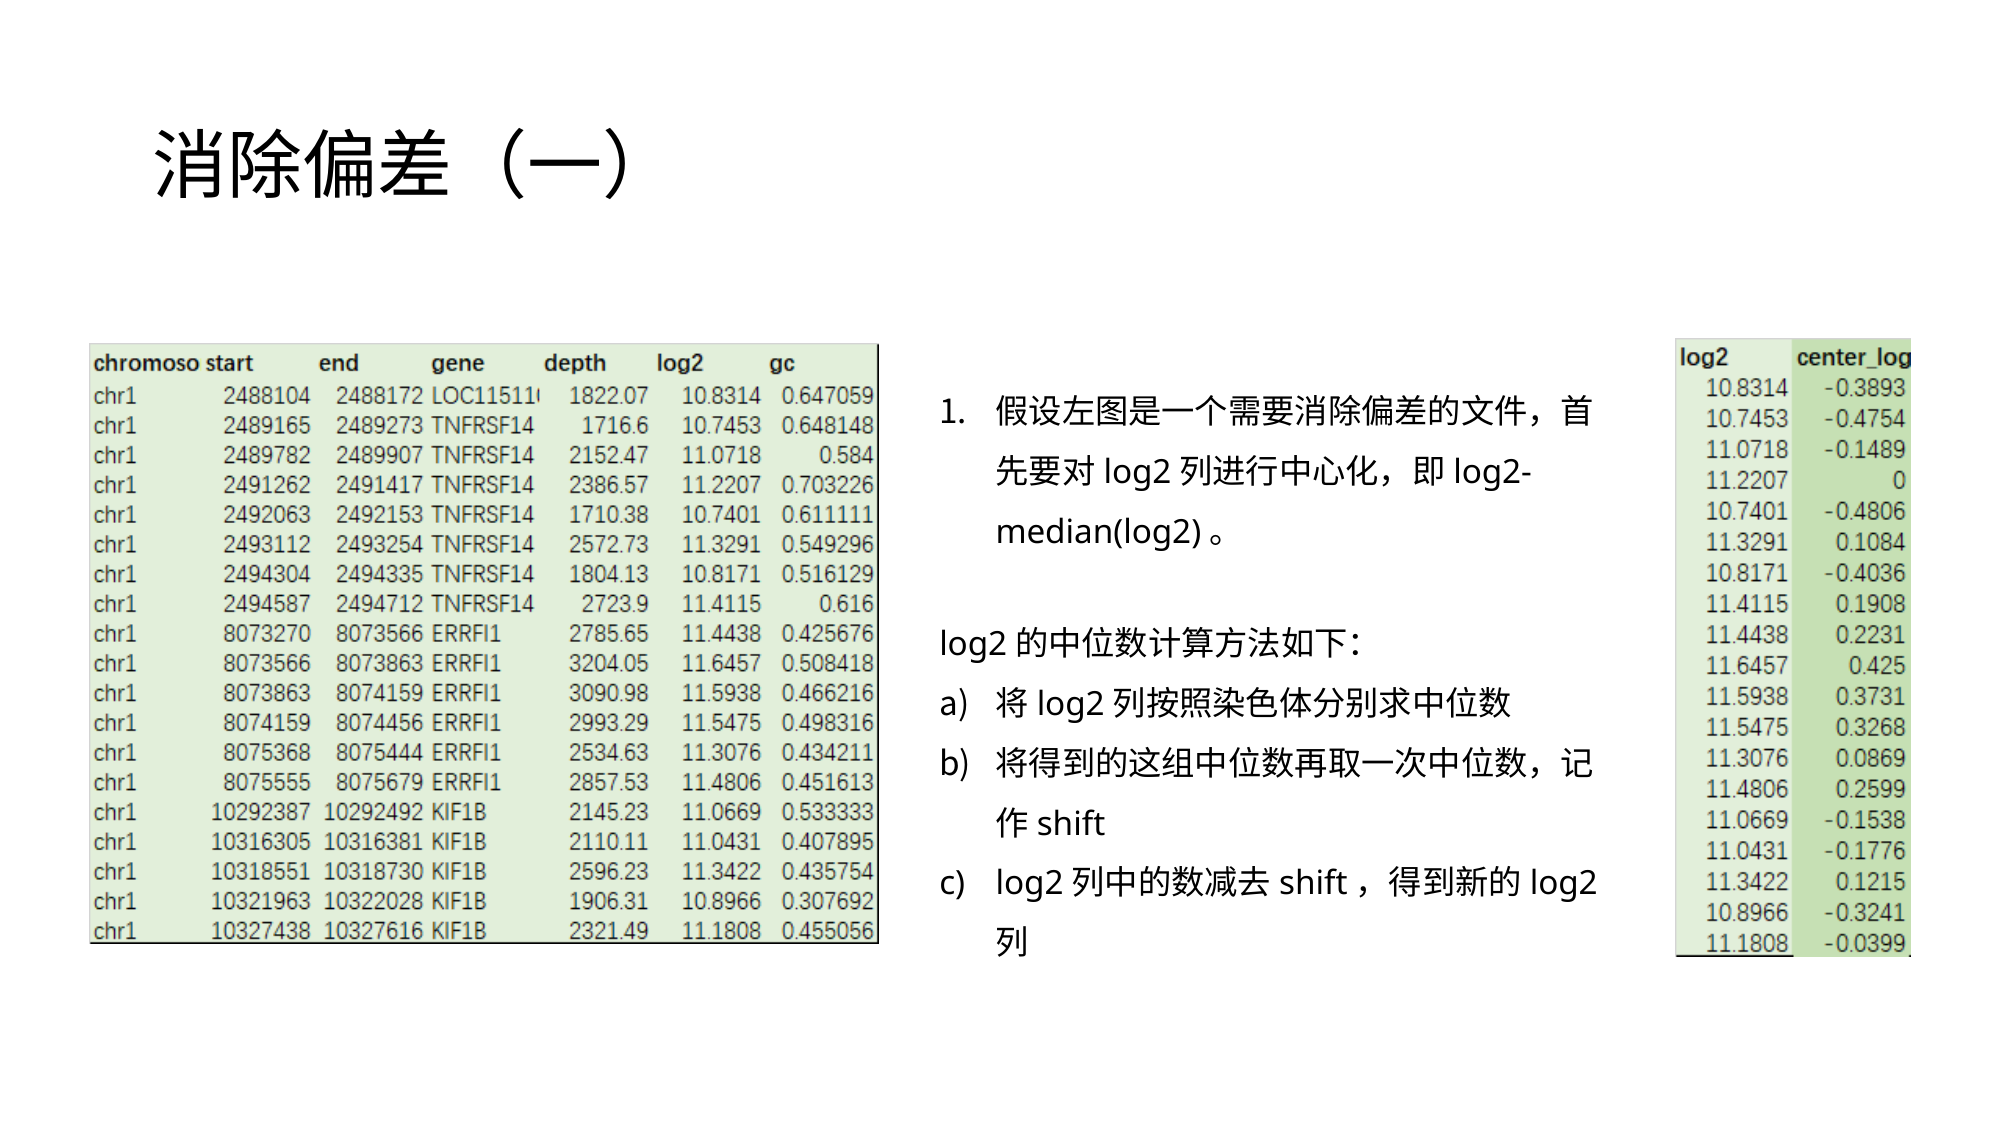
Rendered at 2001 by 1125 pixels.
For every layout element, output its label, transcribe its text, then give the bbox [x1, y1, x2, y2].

title 消除偏差（一） [137, 59, 1863, 278]
picture [1675, 338, 1911, 958]
picture [89, 343, 879, 944]
text_box 假设左图是一个需要消除偏差的文件，首先要对log2列进行中心化，即log2-median(log2)。 log2的中位数计算方法如下： 将log2列按照染色体分别求中位数 将得到的这组中位数再取一次中位数，记作shift log2列中的数减去shift，得到新的log2列 [924, 362, 1630, 1029]
